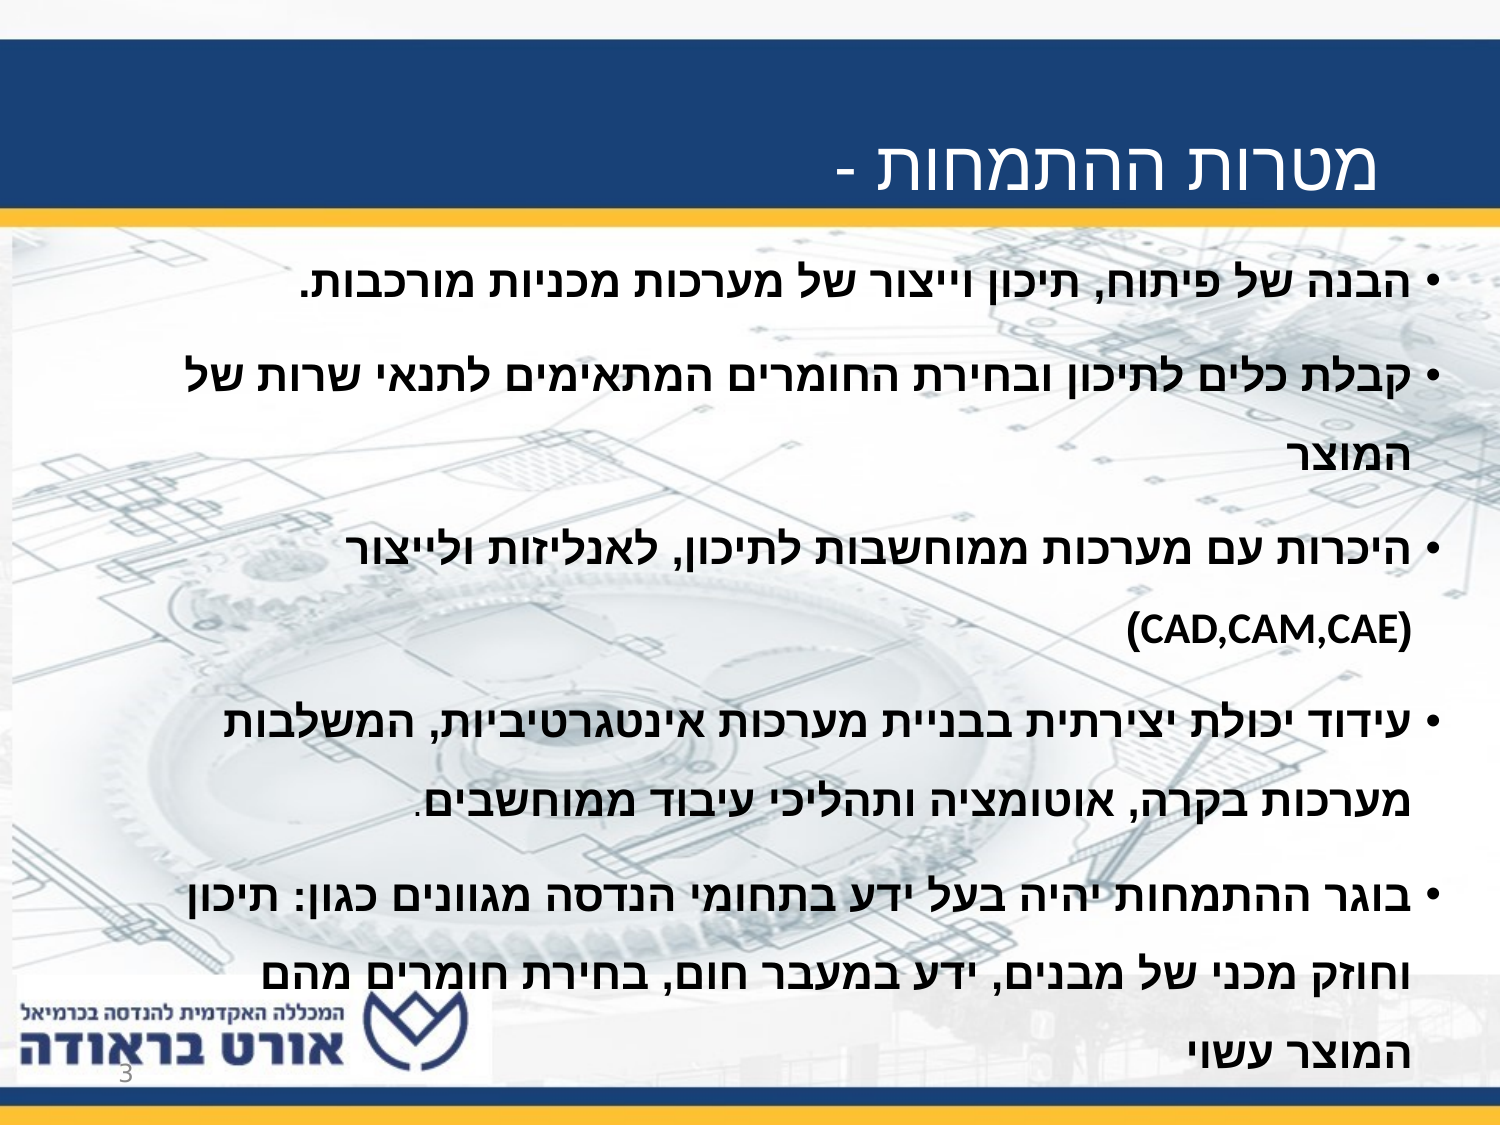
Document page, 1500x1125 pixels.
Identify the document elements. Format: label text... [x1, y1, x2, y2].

slide_number 3 [103, 1042, 441, 1103]
title מטרות ההתמחות - [103, 59, 1397, 278]
picture [0, 0, 1500, 1125]
list הבנה של פיתוח, תיכון וייצור של מערכות מכניות מורכבות. קבלת כלים לתיכון ובחירת החומרים המתאימים לתנאי שרות של המוצר היכרות עם מערכות ממוחשבות לתיכון, לאנליזות ולייצור (CAD,CAM,CAE) עידוד יכולת יצירתית בבניית מערכות אינטגרטיביות, המשלבות מערכות בקרה, אוטומציה ותהליכי עיבוד ממוחשבים. בוגר ההתמחות יהיה בעל ידע בתחומי הנדסה מגוונים כגון: תיכון וחוזק מכני של מבנים, ידע במעבר חום, בחירת חומרים מהם המוצר עשוי ידע לבצע אנליזות ממוחשבות אשר יצביעו על נקודות כשל במערכות קיימות או נקודות לשיפור המערכת הקיימת מהיבטים שונים. [123, 219, 1456, 1000]
